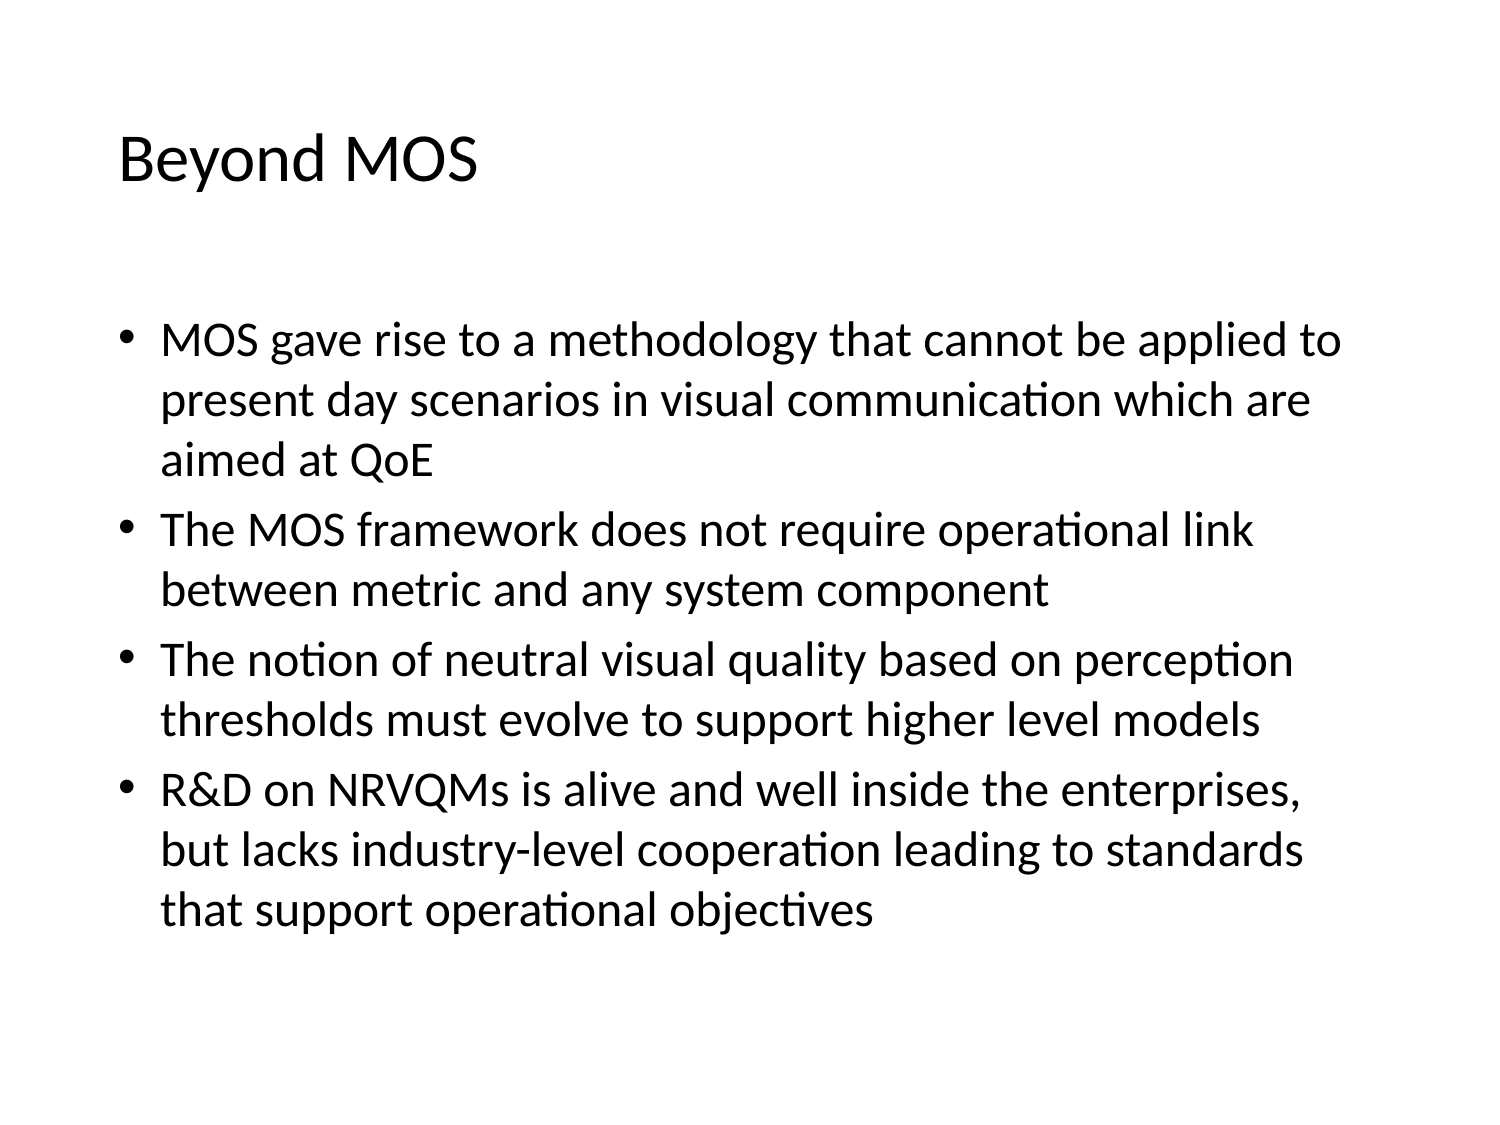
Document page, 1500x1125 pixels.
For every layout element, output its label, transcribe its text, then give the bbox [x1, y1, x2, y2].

list MOS gave rise to a methodology that cannot be applied to present day scenarios in visual communication which are aimed at QoE The MOS framework does not require operational link between metric and any system component The notion of neutral visual quality based on perception thresholds must evolve to support higher level models R&D on NRVQMs is alive and well inside the enterprises, but lacks industry-level cooperation leading to standards that support operational objectives [103, 298, 1397, 1013]
title Beyond MOS [103, 45, 1397, 263]
